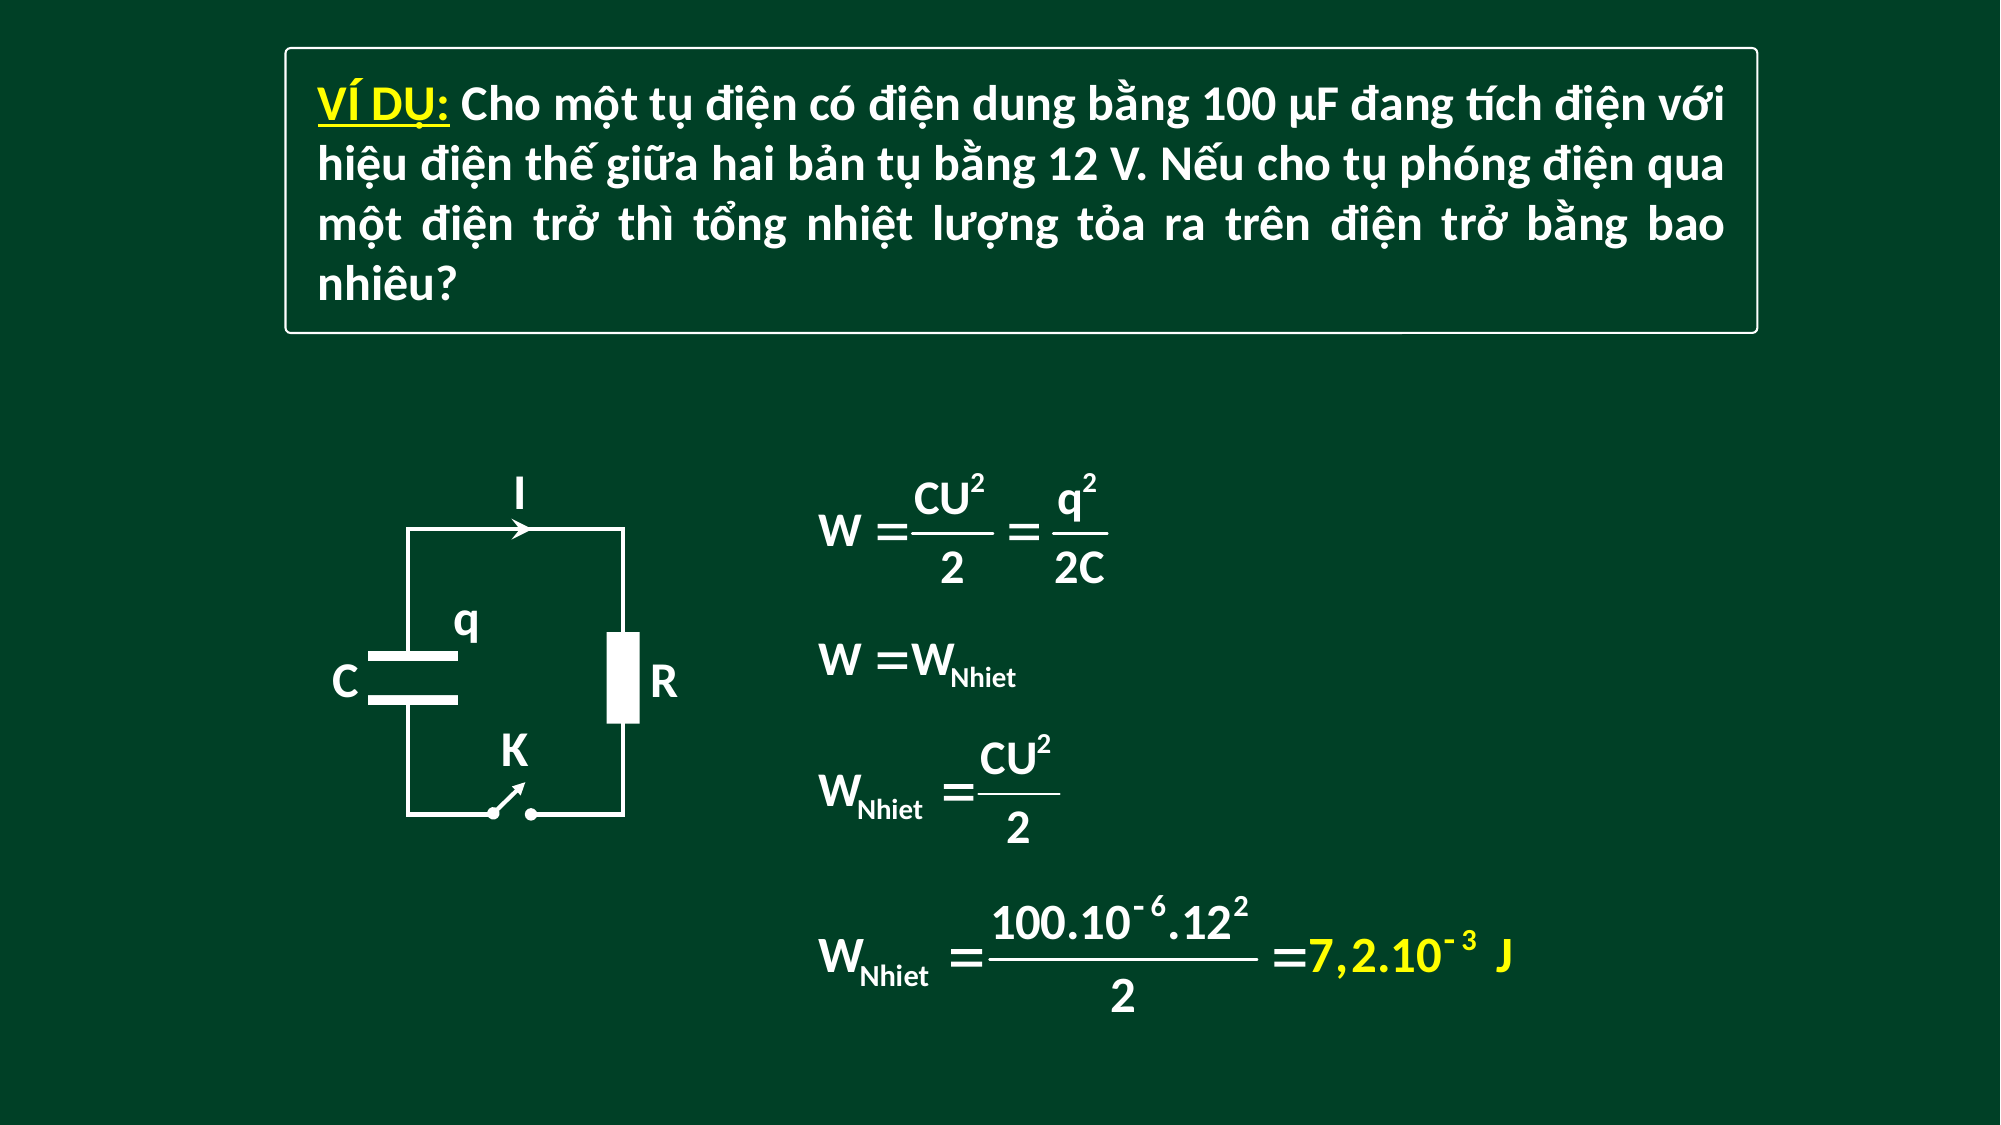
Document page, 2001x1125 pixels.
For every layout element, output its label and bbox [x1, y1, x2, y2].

text_box [809, 719, 1070, 855]
text_box [433, 761, 586, 808]
text_box [809, 626, 1027, 700]
text_box [284, 46, 1759, 335]
text_box [809, 459, 1119, 595]
text_box [809, 881, 1521, 1024]
text_box [317, 529, 675, 815]
text_box [498, 451, 538, 530]
